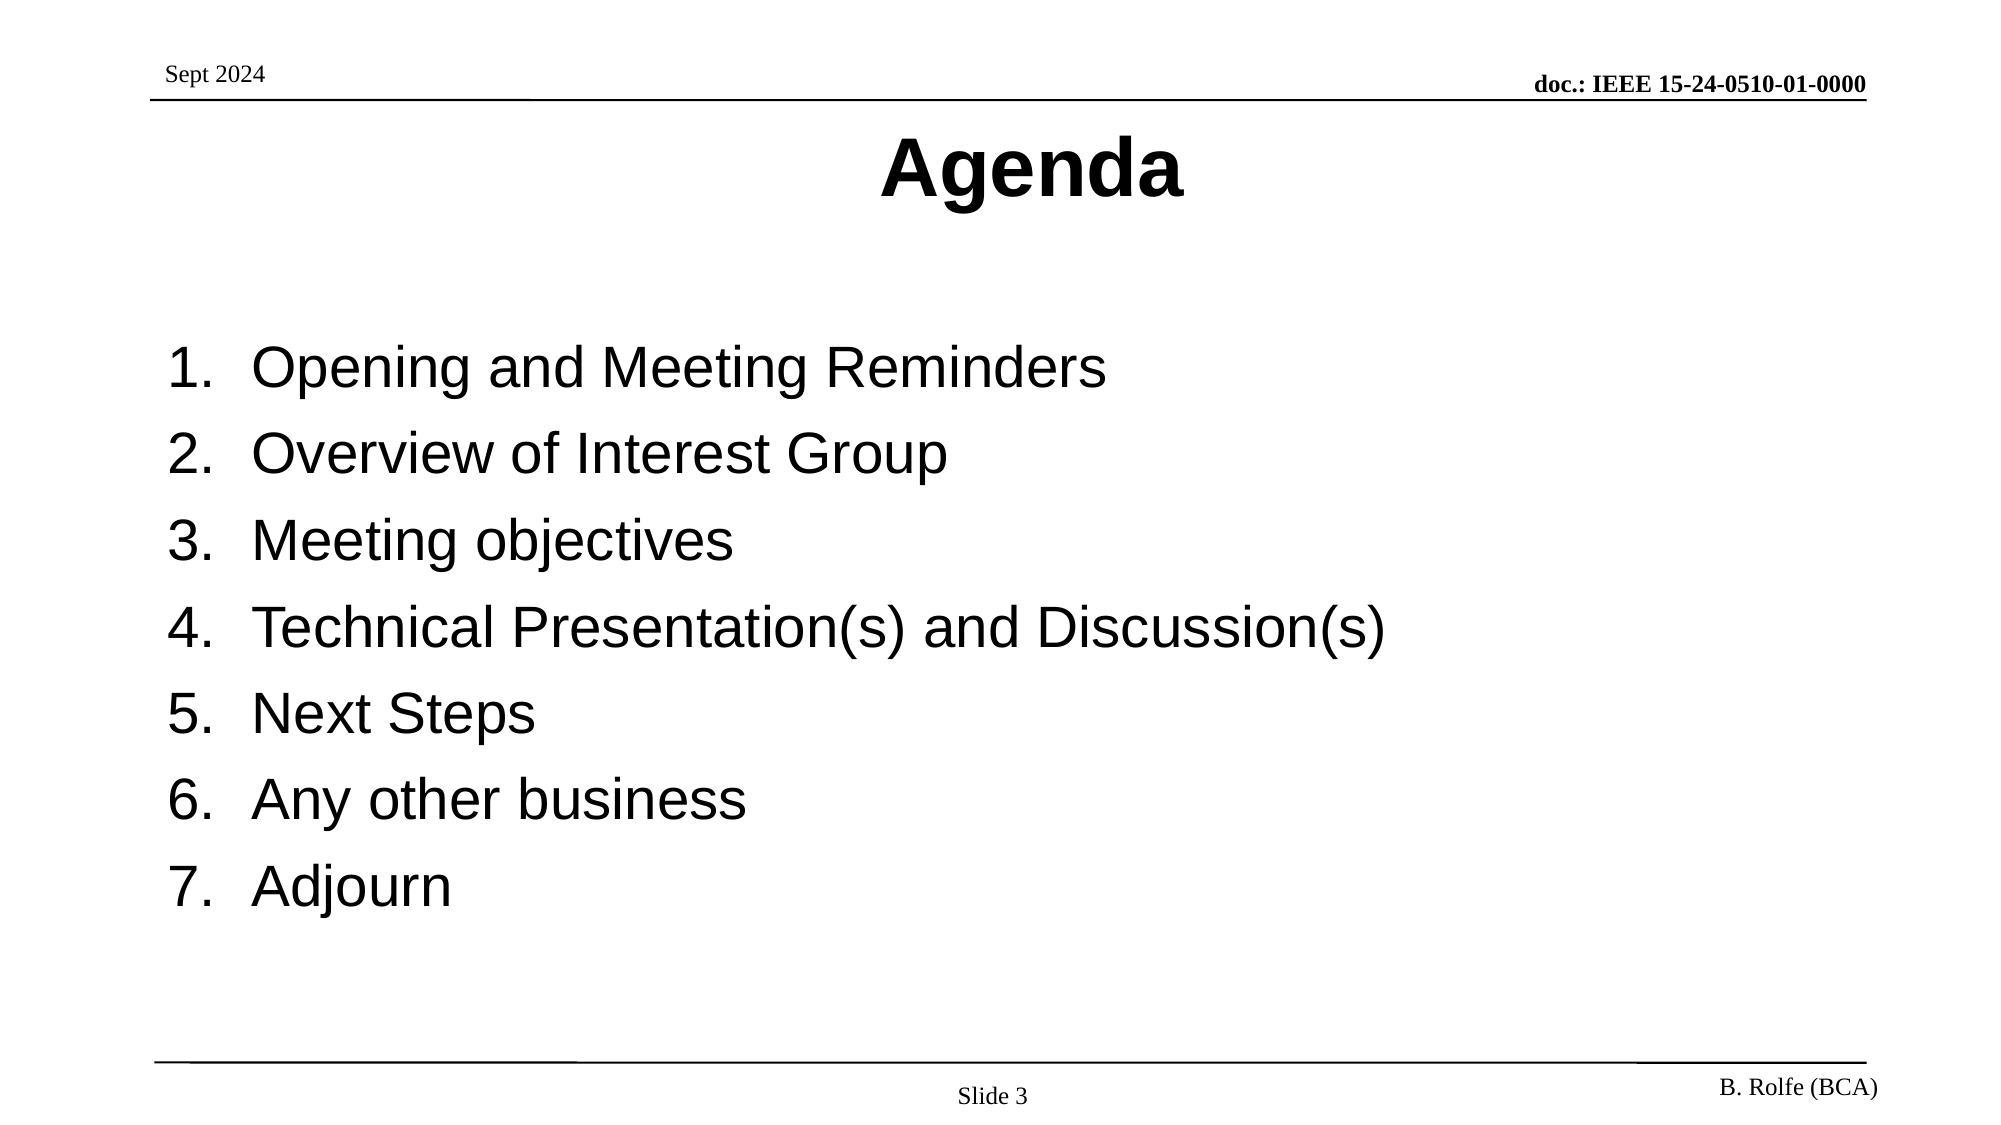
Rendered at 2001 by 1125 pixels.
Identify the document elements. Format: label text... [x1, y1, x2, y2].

title Agenda [173, 101, 1890, 225]
list Opening and Meeting Reminders Overview of Interest Group Meeting objectives Technical Presentation(s) and Discussion(s) Next Steps Any other business Adjourn [152, 224, 1865, 1024]
slide_number Slide 3 [921, 1075, 1065, 1115]
